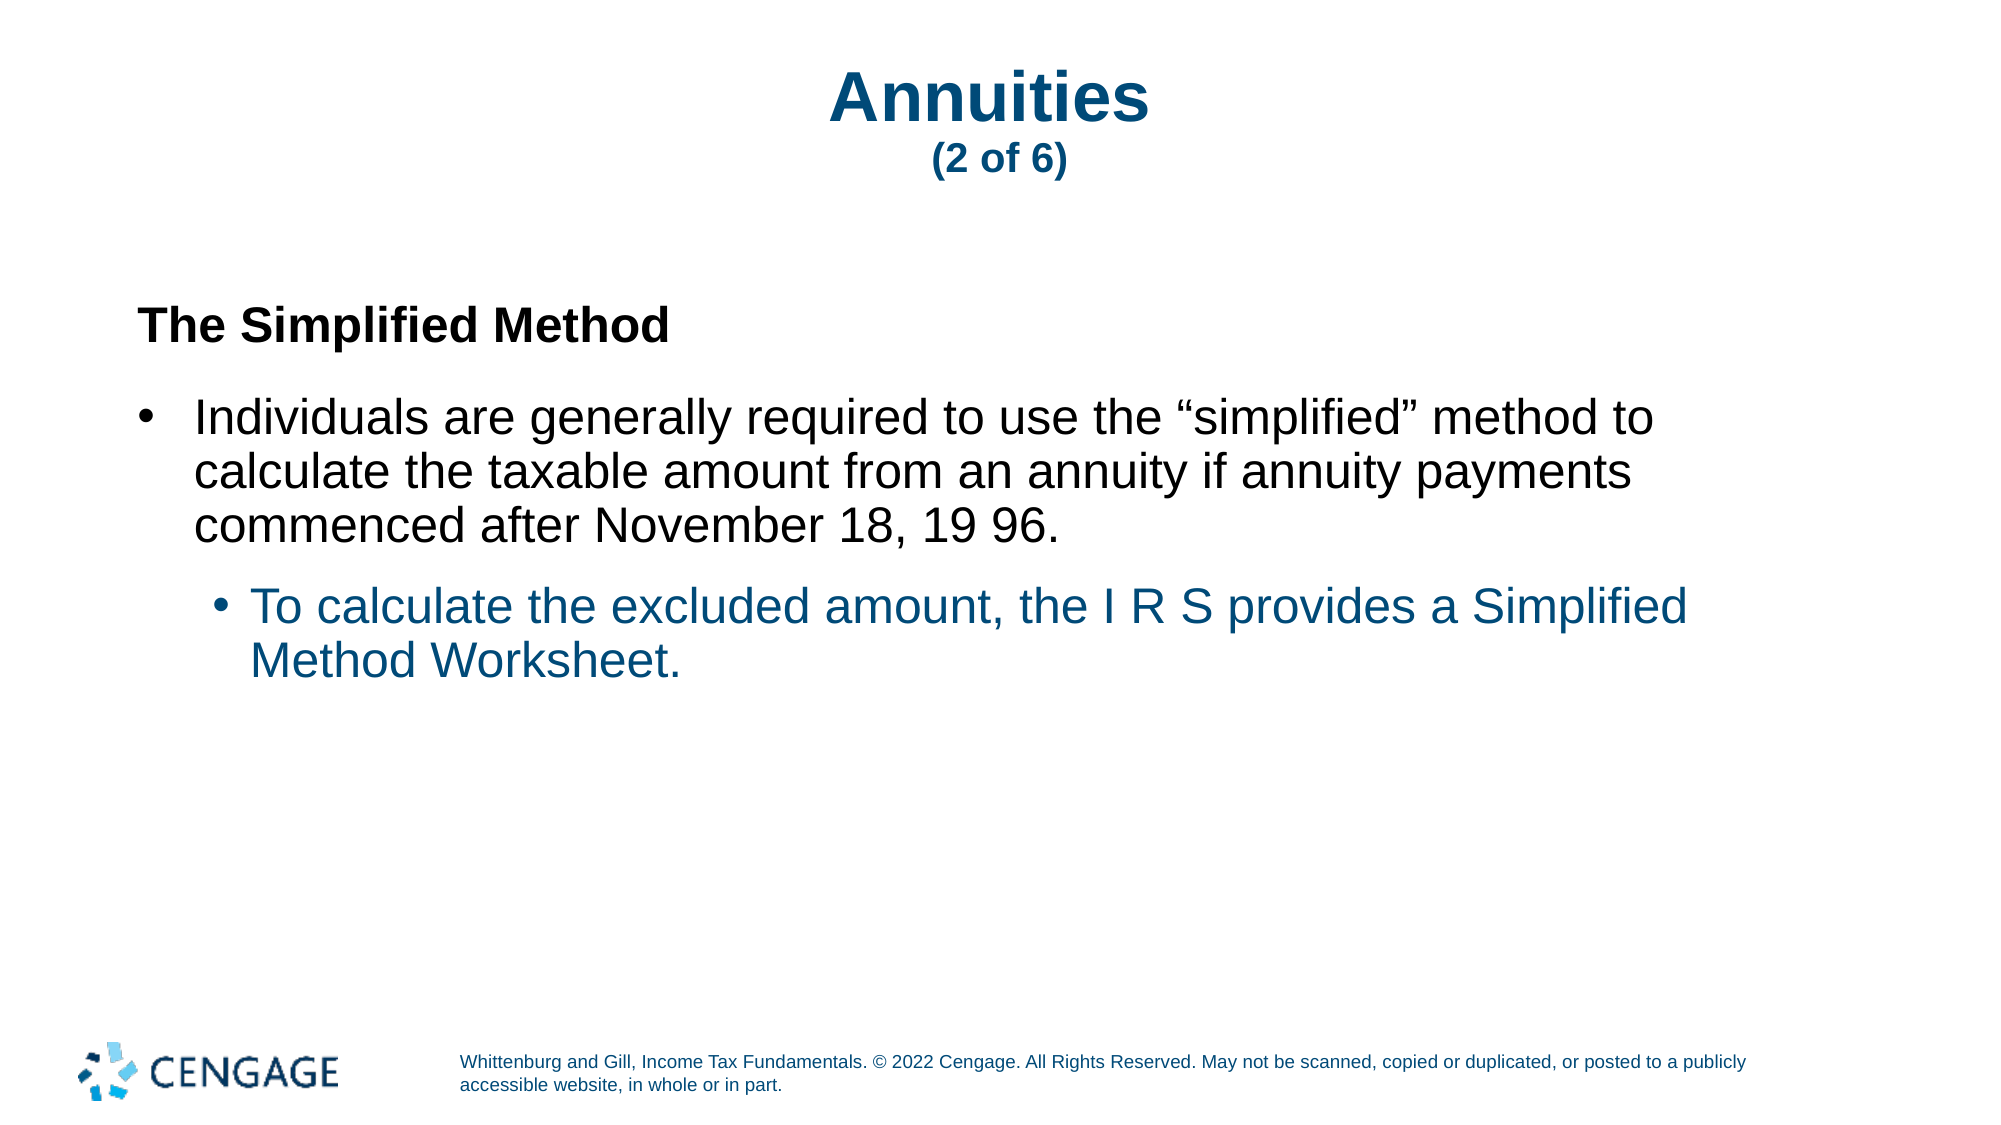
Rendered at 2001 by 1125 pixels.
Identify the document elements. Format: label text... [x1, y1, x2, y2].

picture [78, 1042, 338, 1101]
title Annuities (2 of 6) [137, 59, 1863, 171]
list The Simplified Method Individuals are generally required to use the “simplified” method to calculate the taxable amount from an annuity if annuity payments commenced after November 18, 19 96. To calculate the excluded amount, the I R S provides a Simplified Method Worksheet. [137, 299, 1863, 1014]
